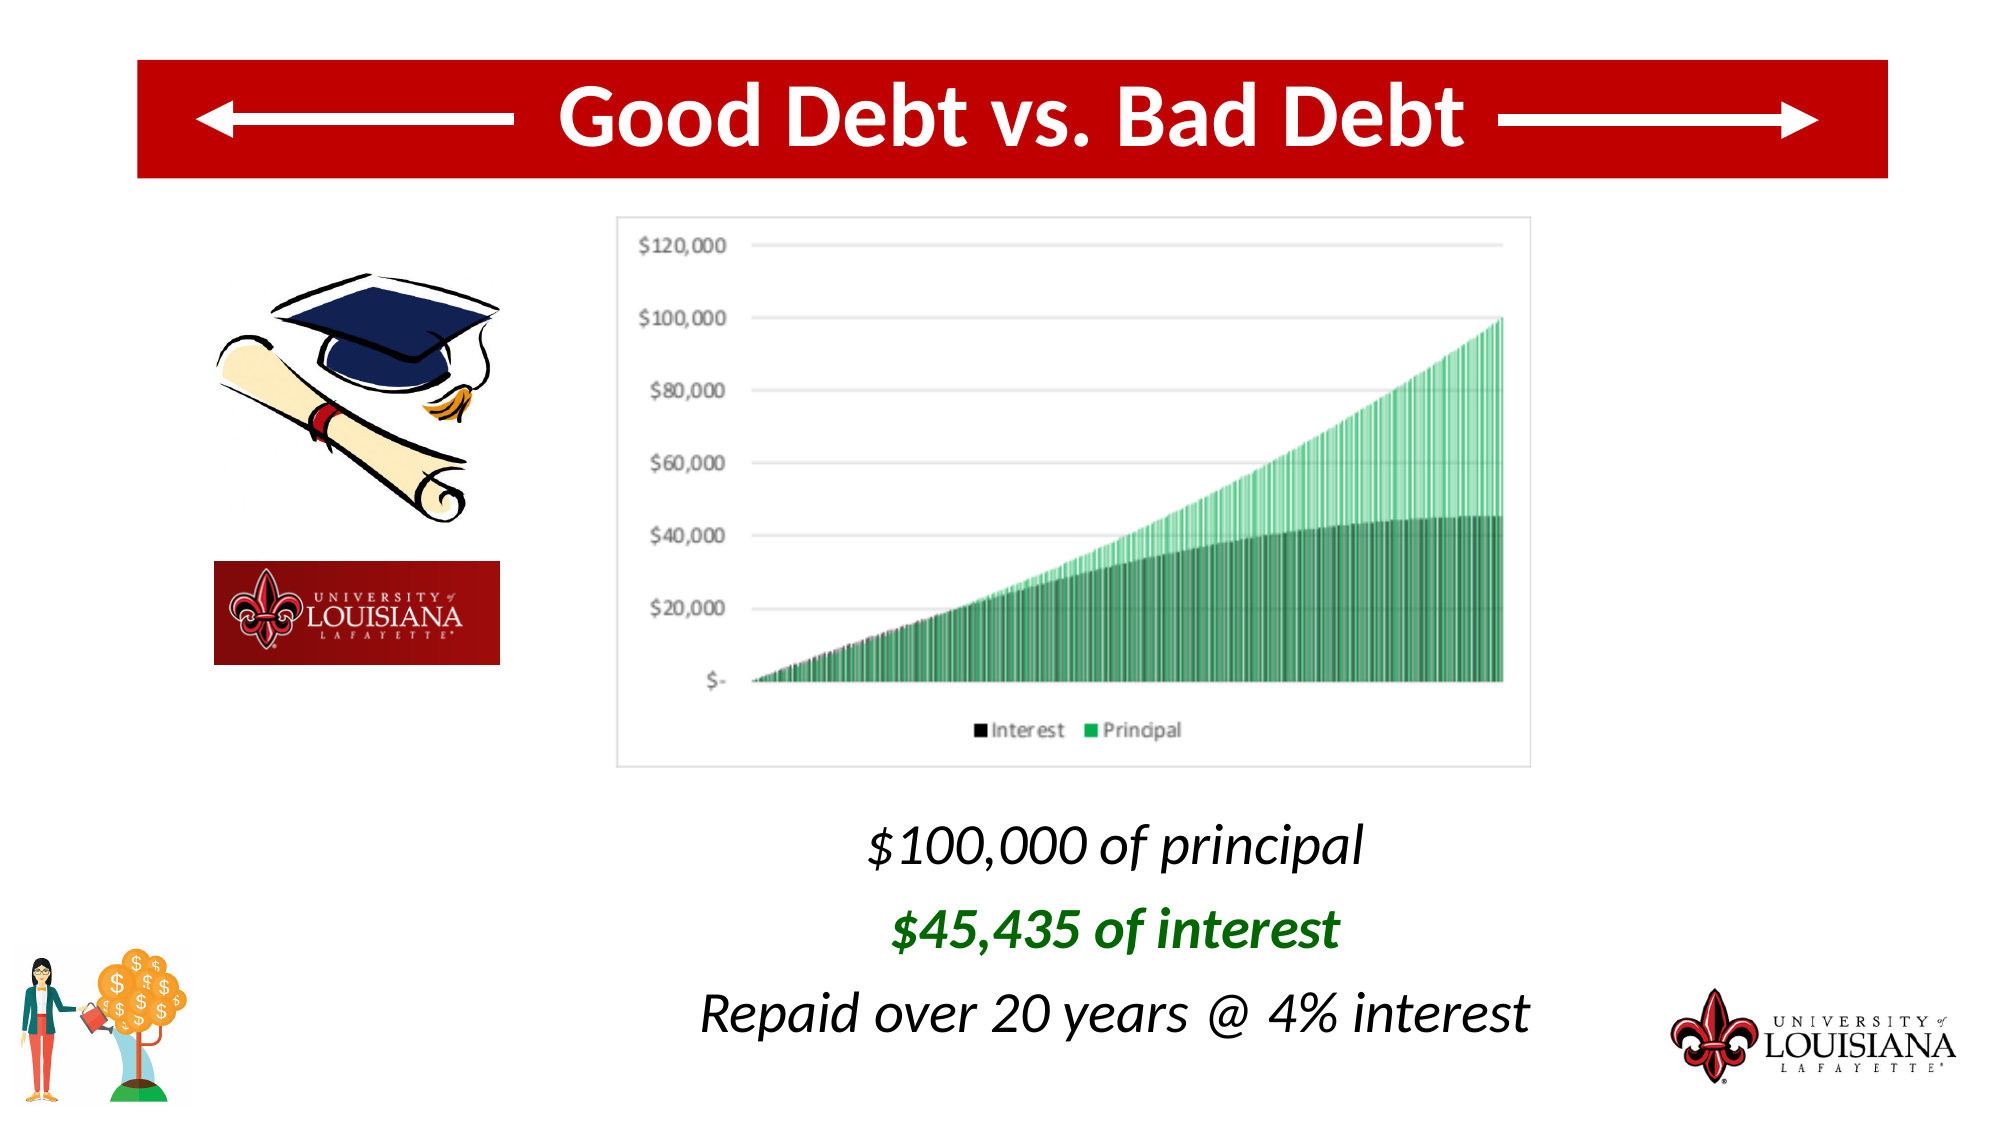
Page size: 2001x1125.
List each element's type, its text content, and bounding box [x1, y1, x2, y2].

picture [13, 944, 191, 1107]
picture [1657, 977, 1982, 1091]
text_box $100,000 of principal $45,435 of interest Repaid over 20 years @ 4% interest [615, 806, 1616, 1096]
text_box Good Debt vs. Bad Debt [137, 59, 1888, 179]
picture [214, 272, 500, 524]
picture [614, 215, 1532, 768]
picture [214, 561, 500, 665]
